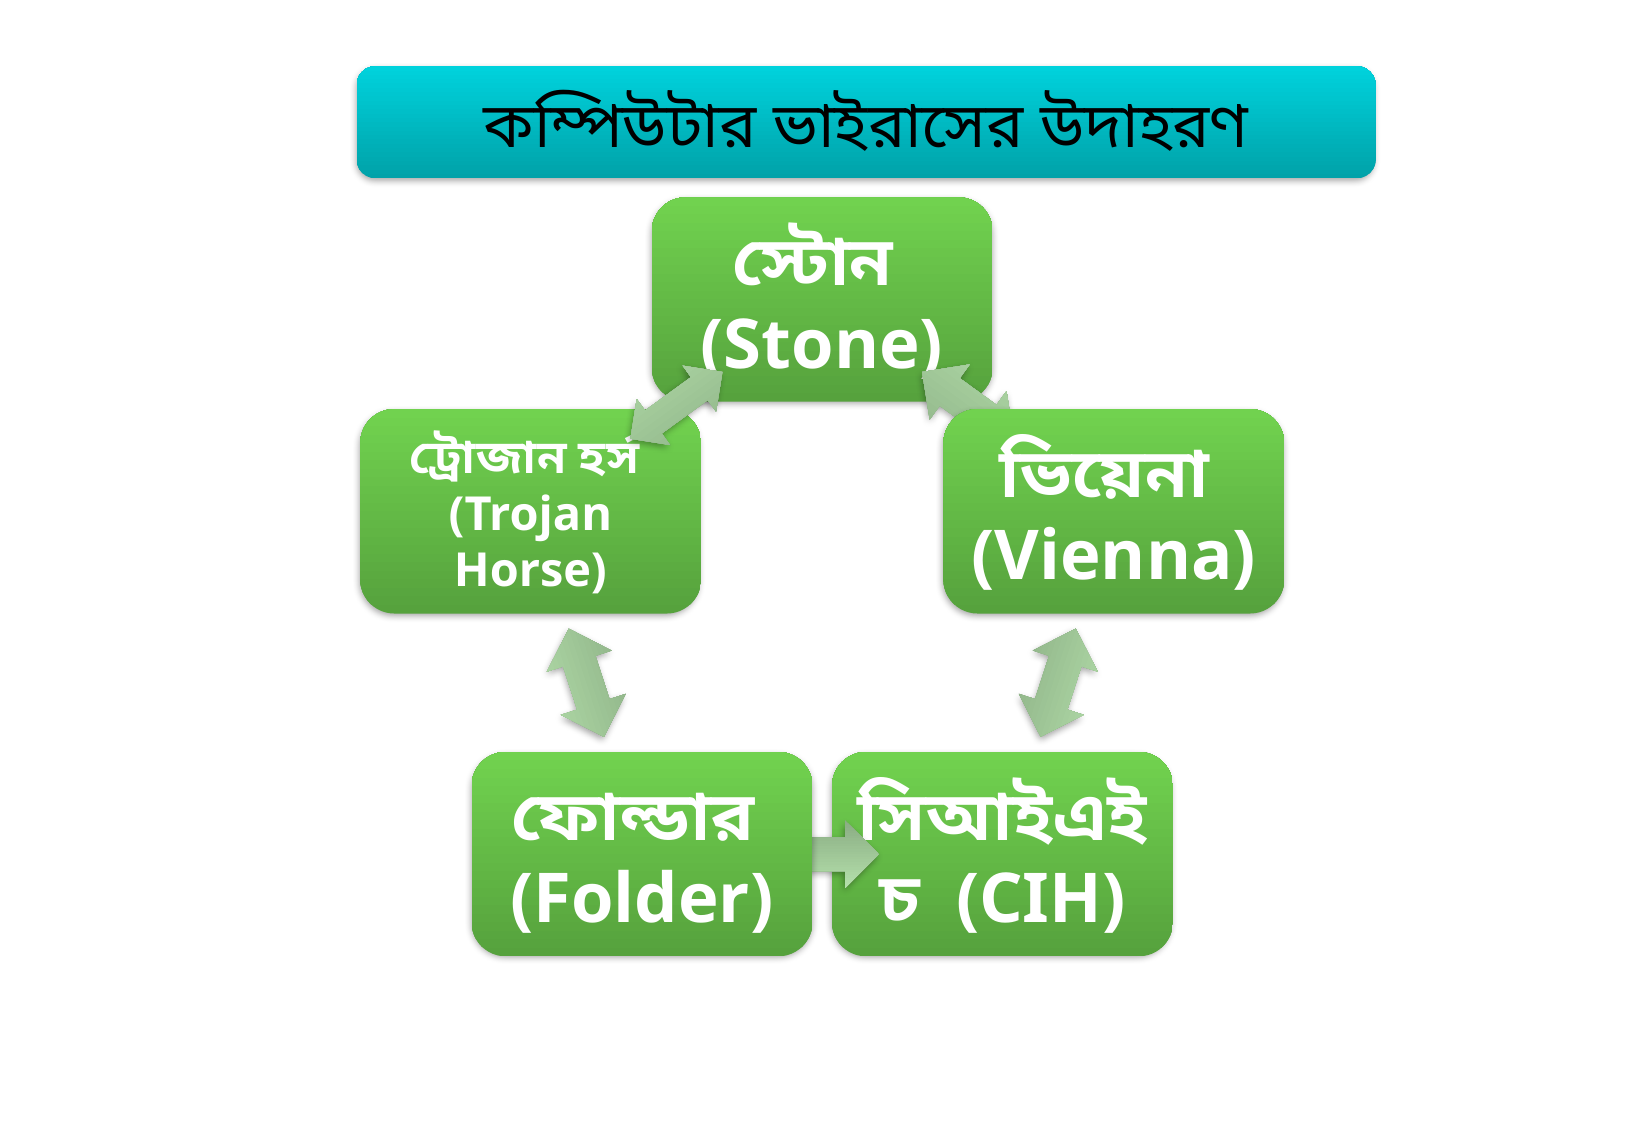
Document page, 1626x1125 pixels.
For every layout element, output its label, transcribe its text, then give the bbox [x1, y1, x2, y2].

text_box কম্পিউটার ভাইরাসের উদাহরণ [356, 66, 1376, 179]
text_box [140, 196, 1505, 1016]
